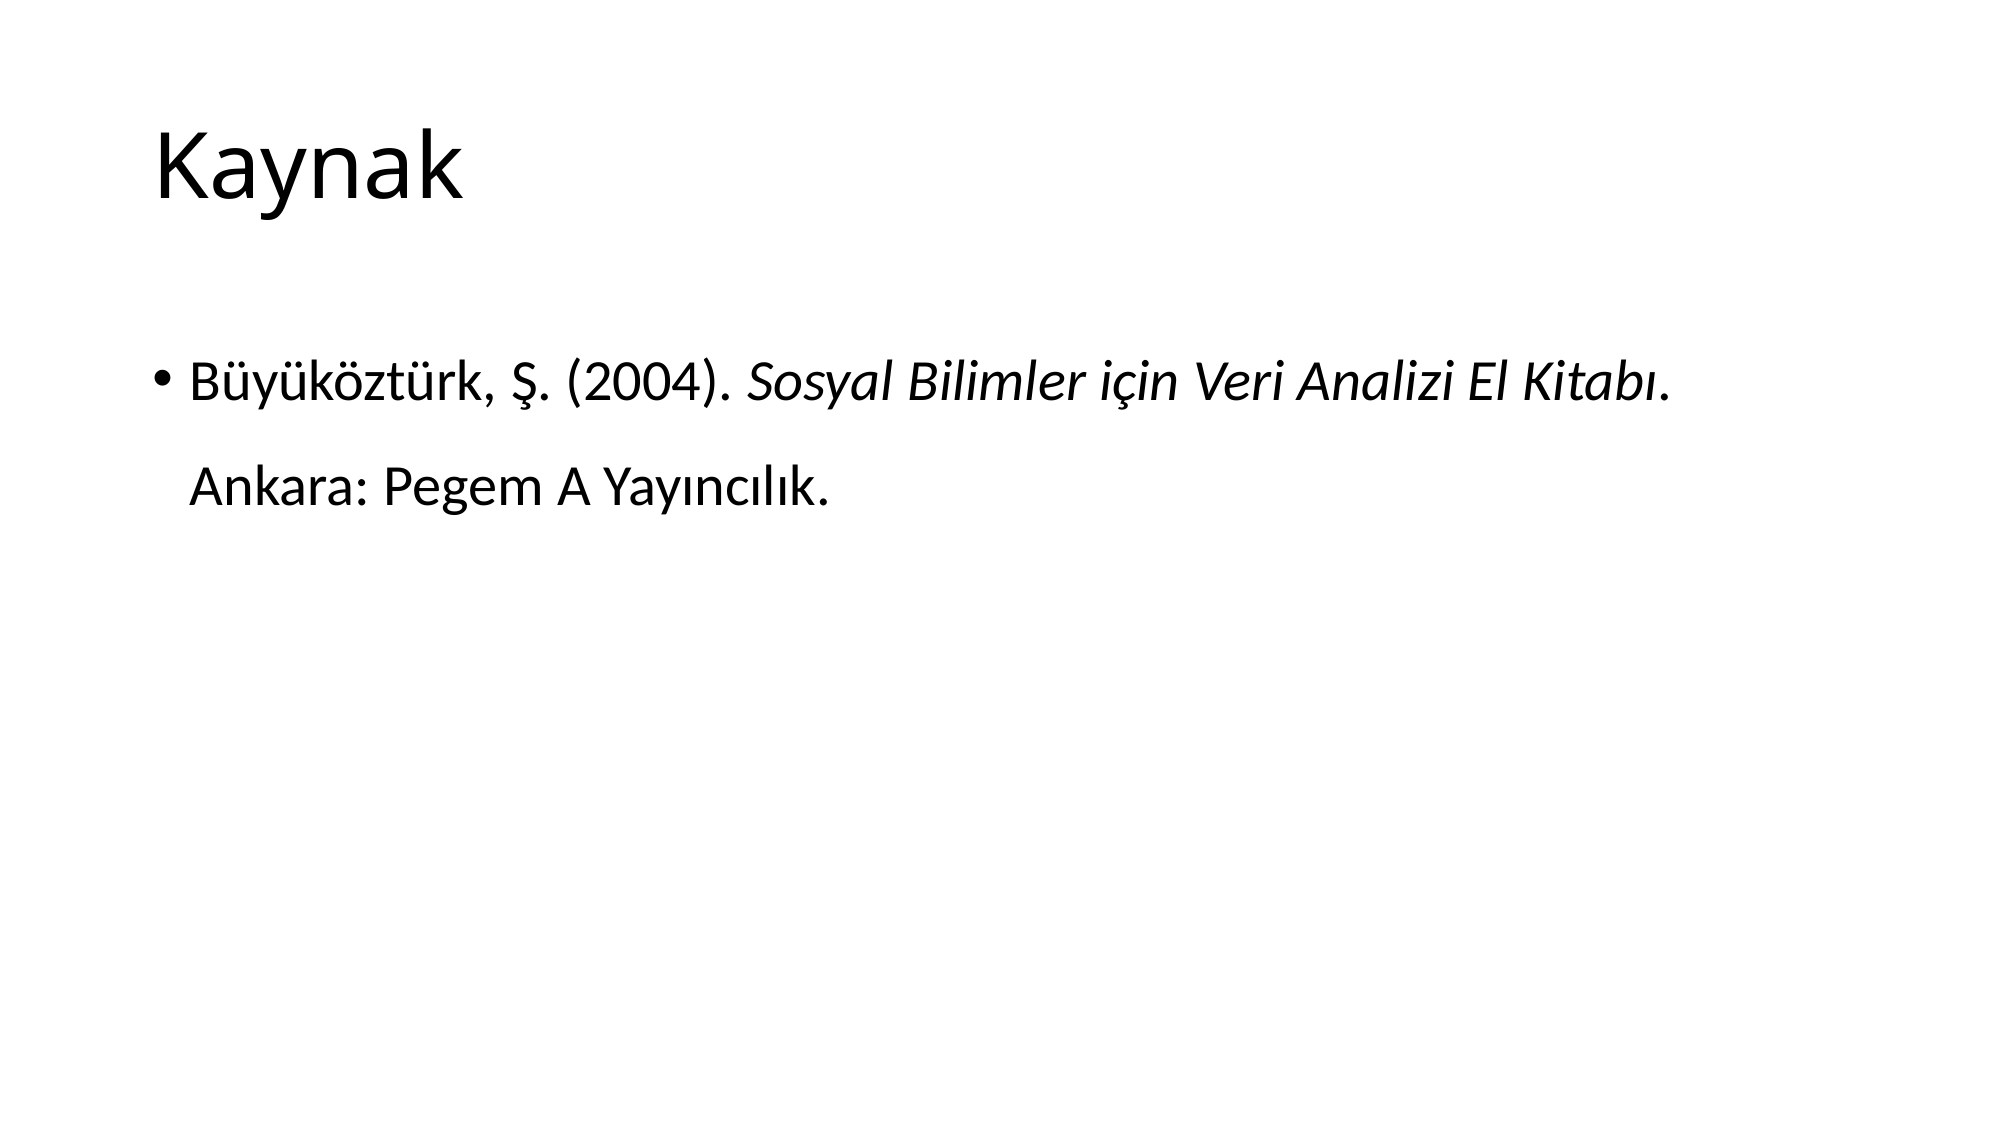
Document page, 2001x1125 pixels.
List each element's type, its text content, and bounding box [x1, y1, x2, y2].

title Kaynak [137, 59, 1863, 278]
list Büyüköztürk, Ş. (2004). Sosyal Bilimler için Veri Analizi El Kitabı. Ankara: Pegem A Yayıncılık. [137, 299, 1863, 1014]
